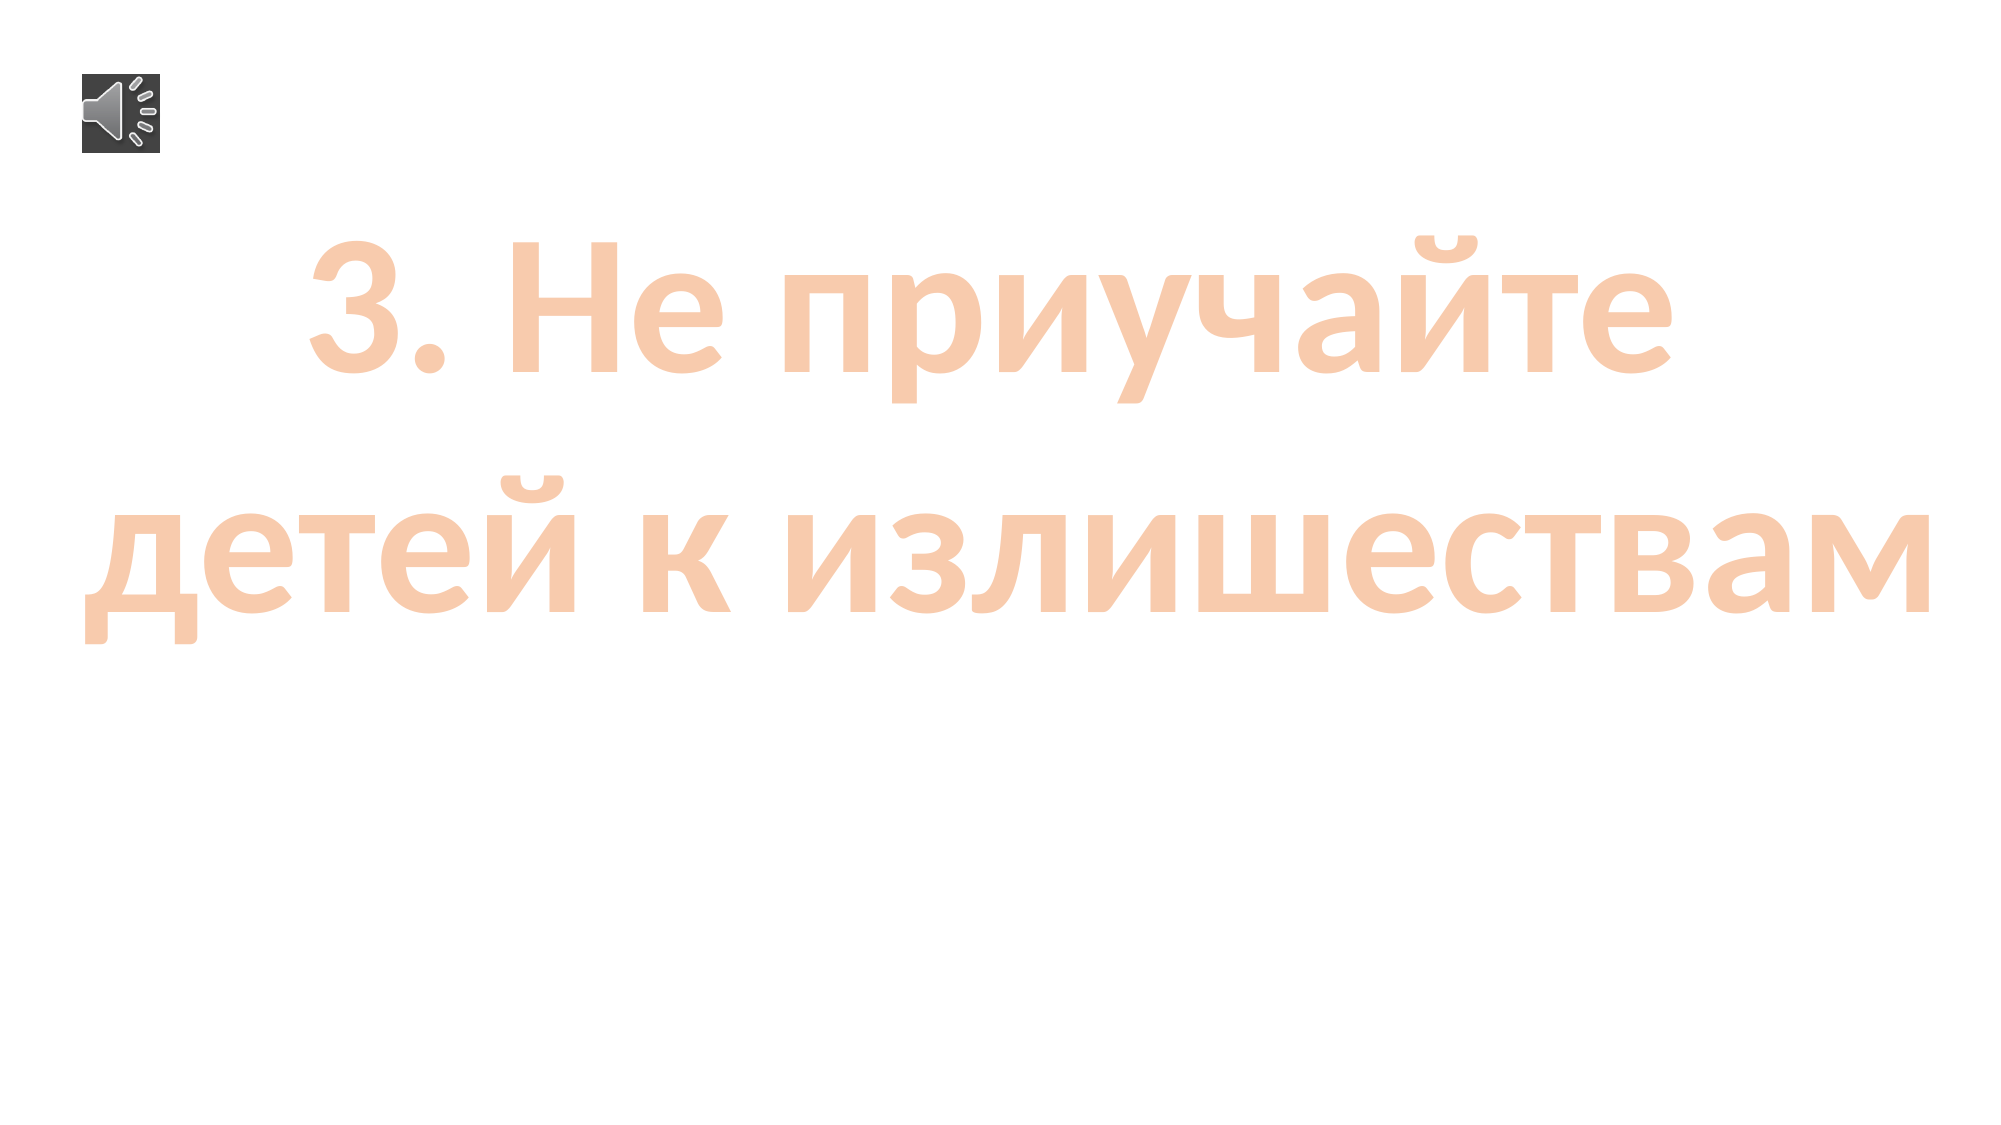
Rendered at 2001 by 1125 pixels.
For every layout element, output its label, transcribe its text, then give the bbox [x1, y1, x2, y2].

picture [80, 73, 161, 154]
text_box 3. Не приучайте детей к излишествам [68, 165, 1959, 661]
